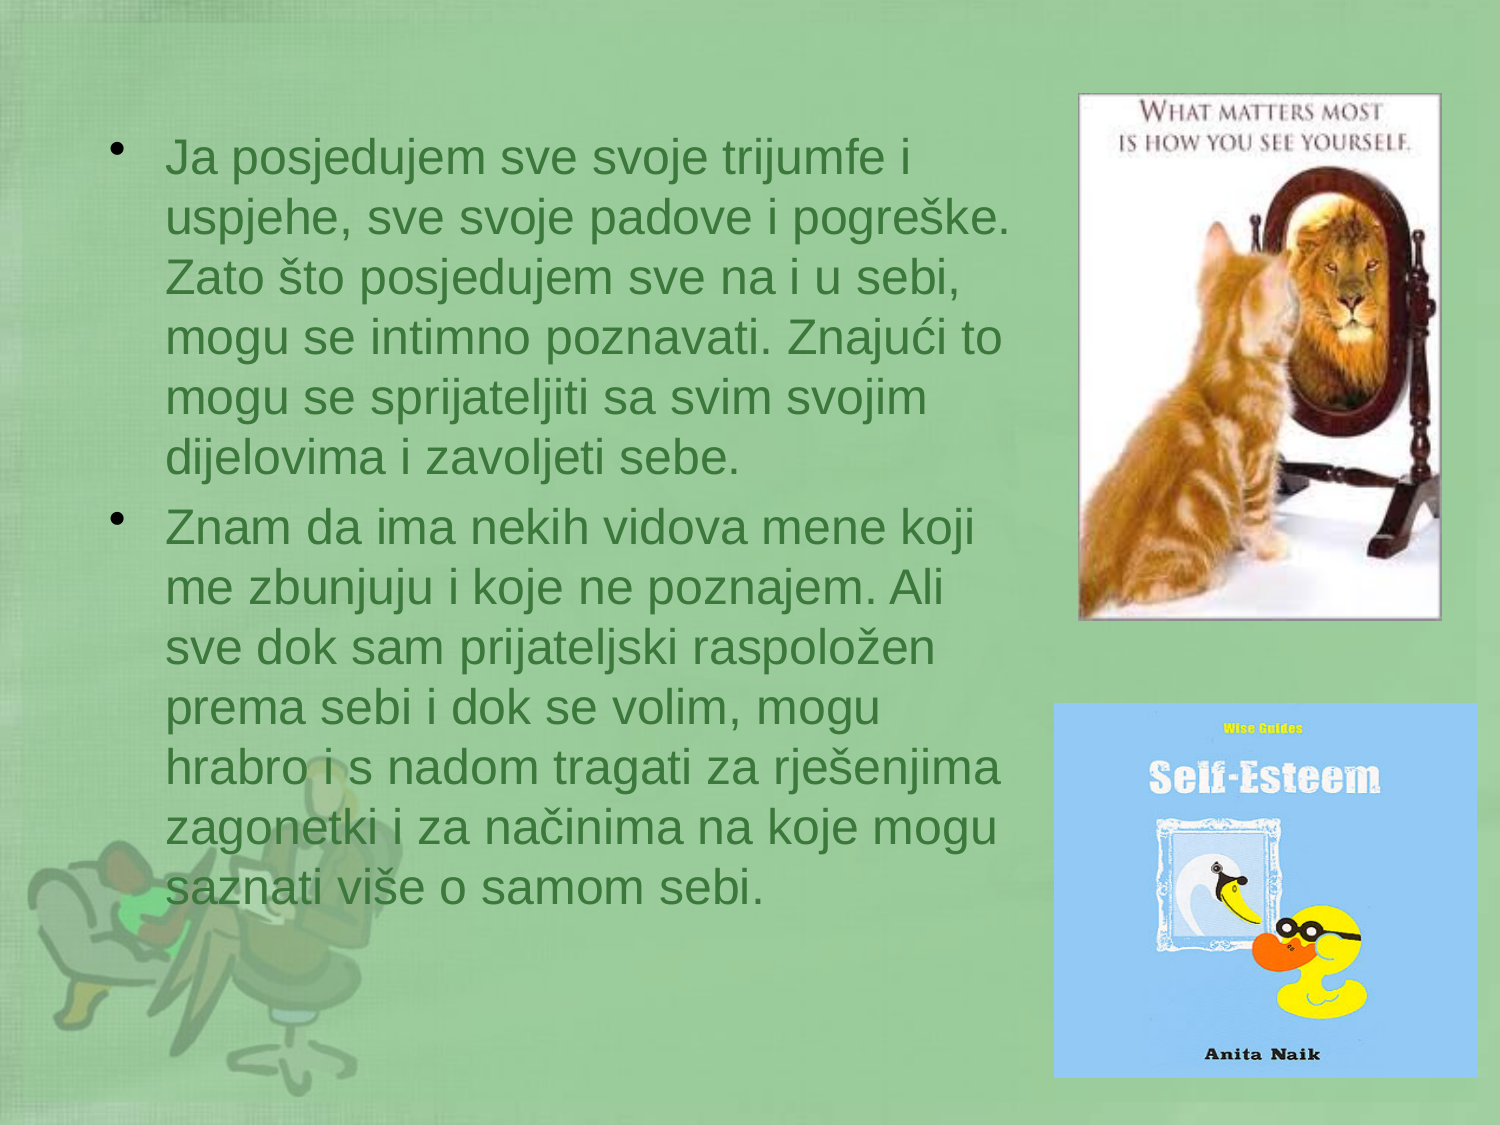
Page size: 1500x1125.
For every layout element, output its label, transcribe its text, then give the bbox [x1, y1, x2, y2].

list Ja posjedujem sve svoje trijumfe i uspjehe, sve svoje padove i pogreške. Zato što posjedujem sve na i u sebi, mogu se intimno poznavati. Znajući to mogu se sprijateljiti sa svim svojim dijelovima i zavoljeti sebe. Znam da ima nekih vidova mene koji me zbunjuju i koje ne poznajem. Ali sve dok sam prijateljski raspoložen prema sebi i dok se volim, mogu hrabro i s nadom tragati za rješenjima zagonetki i za načinima na koje mogu saznati više o samom sebi. [93, 116, 1044, 1032]
picture [0, 0, 1500, 1125]
